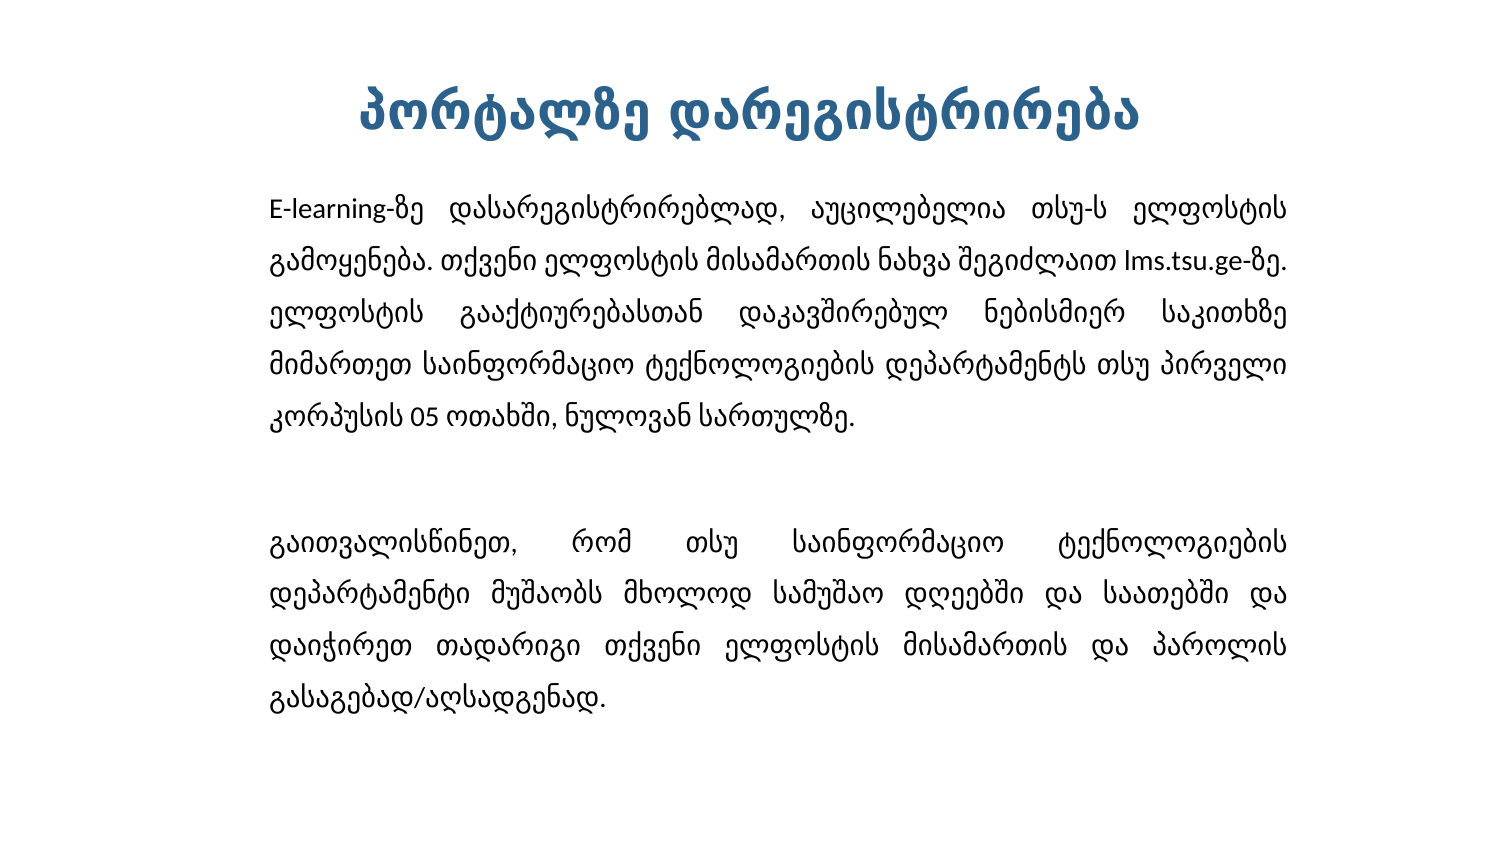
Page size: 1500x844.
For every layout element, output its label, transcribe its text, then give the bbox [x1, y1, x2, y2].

title პორტალზე დარეგისტრირება [186, 66, 1313, 150]
list E-learning-ზე დასარეგისტრირებლად, აუცილებელია თსუ-ს ელფოსტის გამოყენება. თქვენი ელფოსტის მისამართის ნახვა შეგიძლაით lms.tsu.ge-ზე. ელფოსტის გააქტიურებასთან დაკავშირებულ ნებისმიერ საკითხზე მიმართეთ საინფორმაციო ტექნოლოგიების დეპარტამენტს თსუ პირველი კორპუსის 05 ოთახში, ნულოვან სართულზე. გაითვალისწინეთ, რომ თსუ საინფორმაციო ტექნოლოგიების დეპარტამენტი მუშაობს მხოლოდ სამუშაო დღეებში და საათებში და დაიჭირეთ თადარიგი თქვენი ელფოსტის მისამართის და პაროლის გასაგებად/აღსადგენად. [261, 164, 1296, 726]
